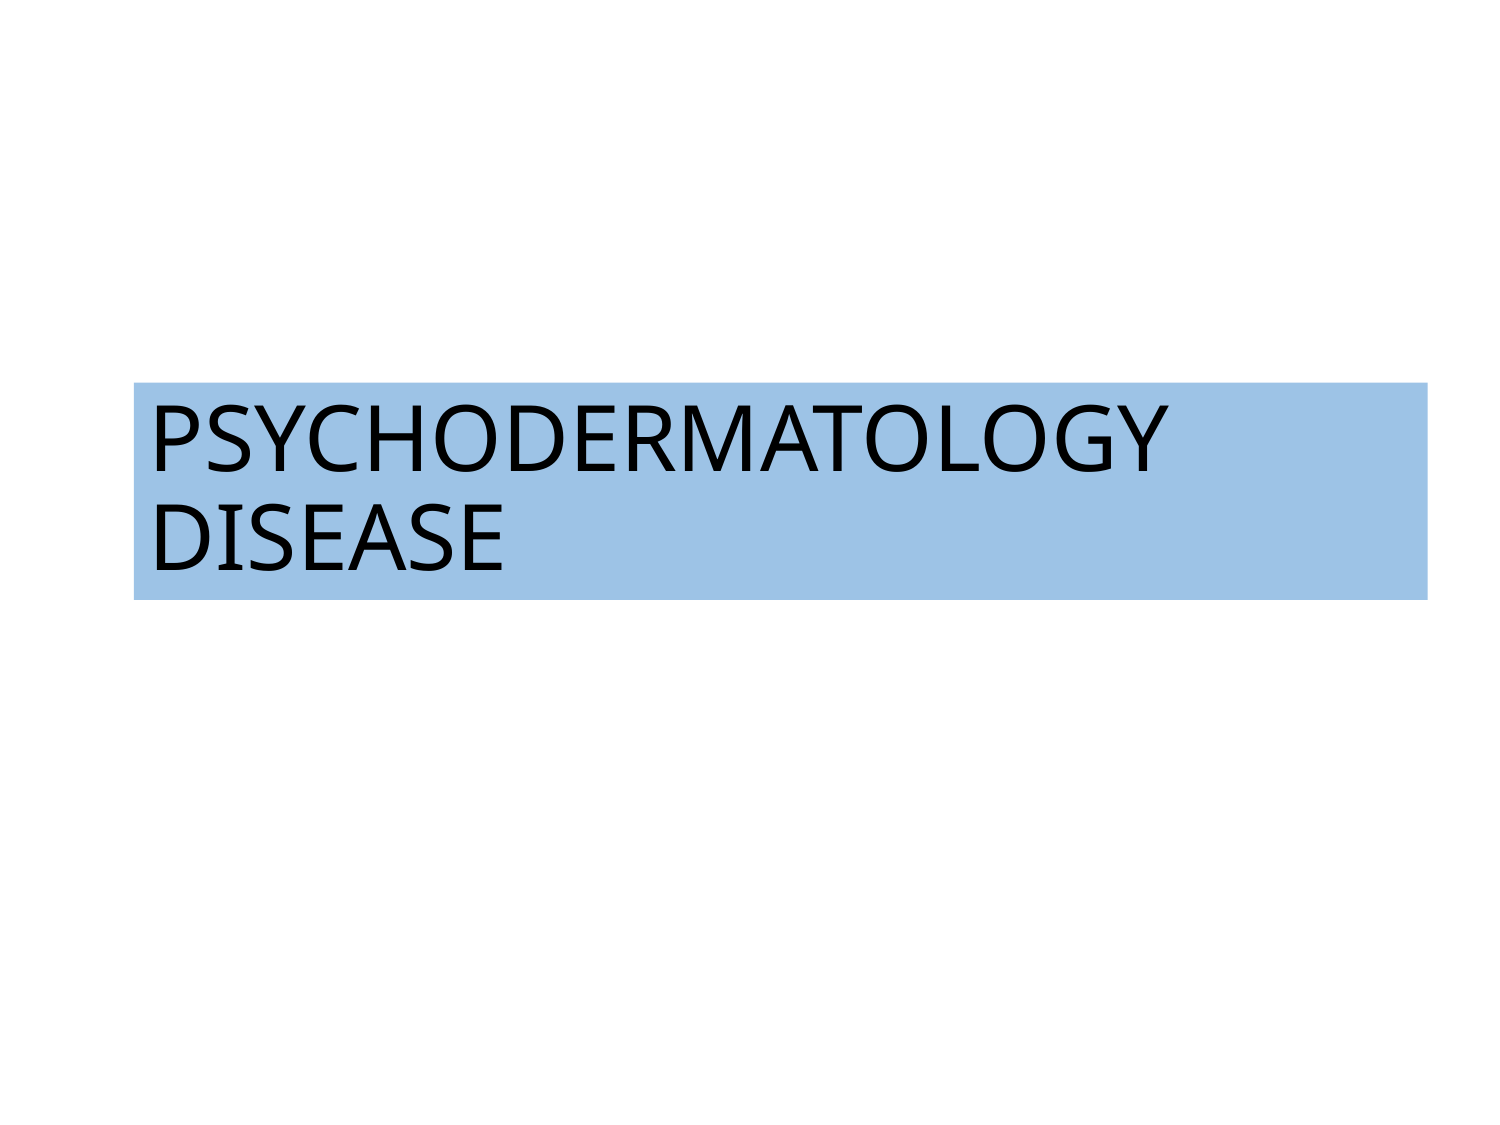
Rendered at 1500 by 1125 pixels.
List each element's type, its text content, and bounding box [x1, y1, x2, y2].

title PSYCHODERMATOLOGY DISEASE [133, 382, 1428, 600]
